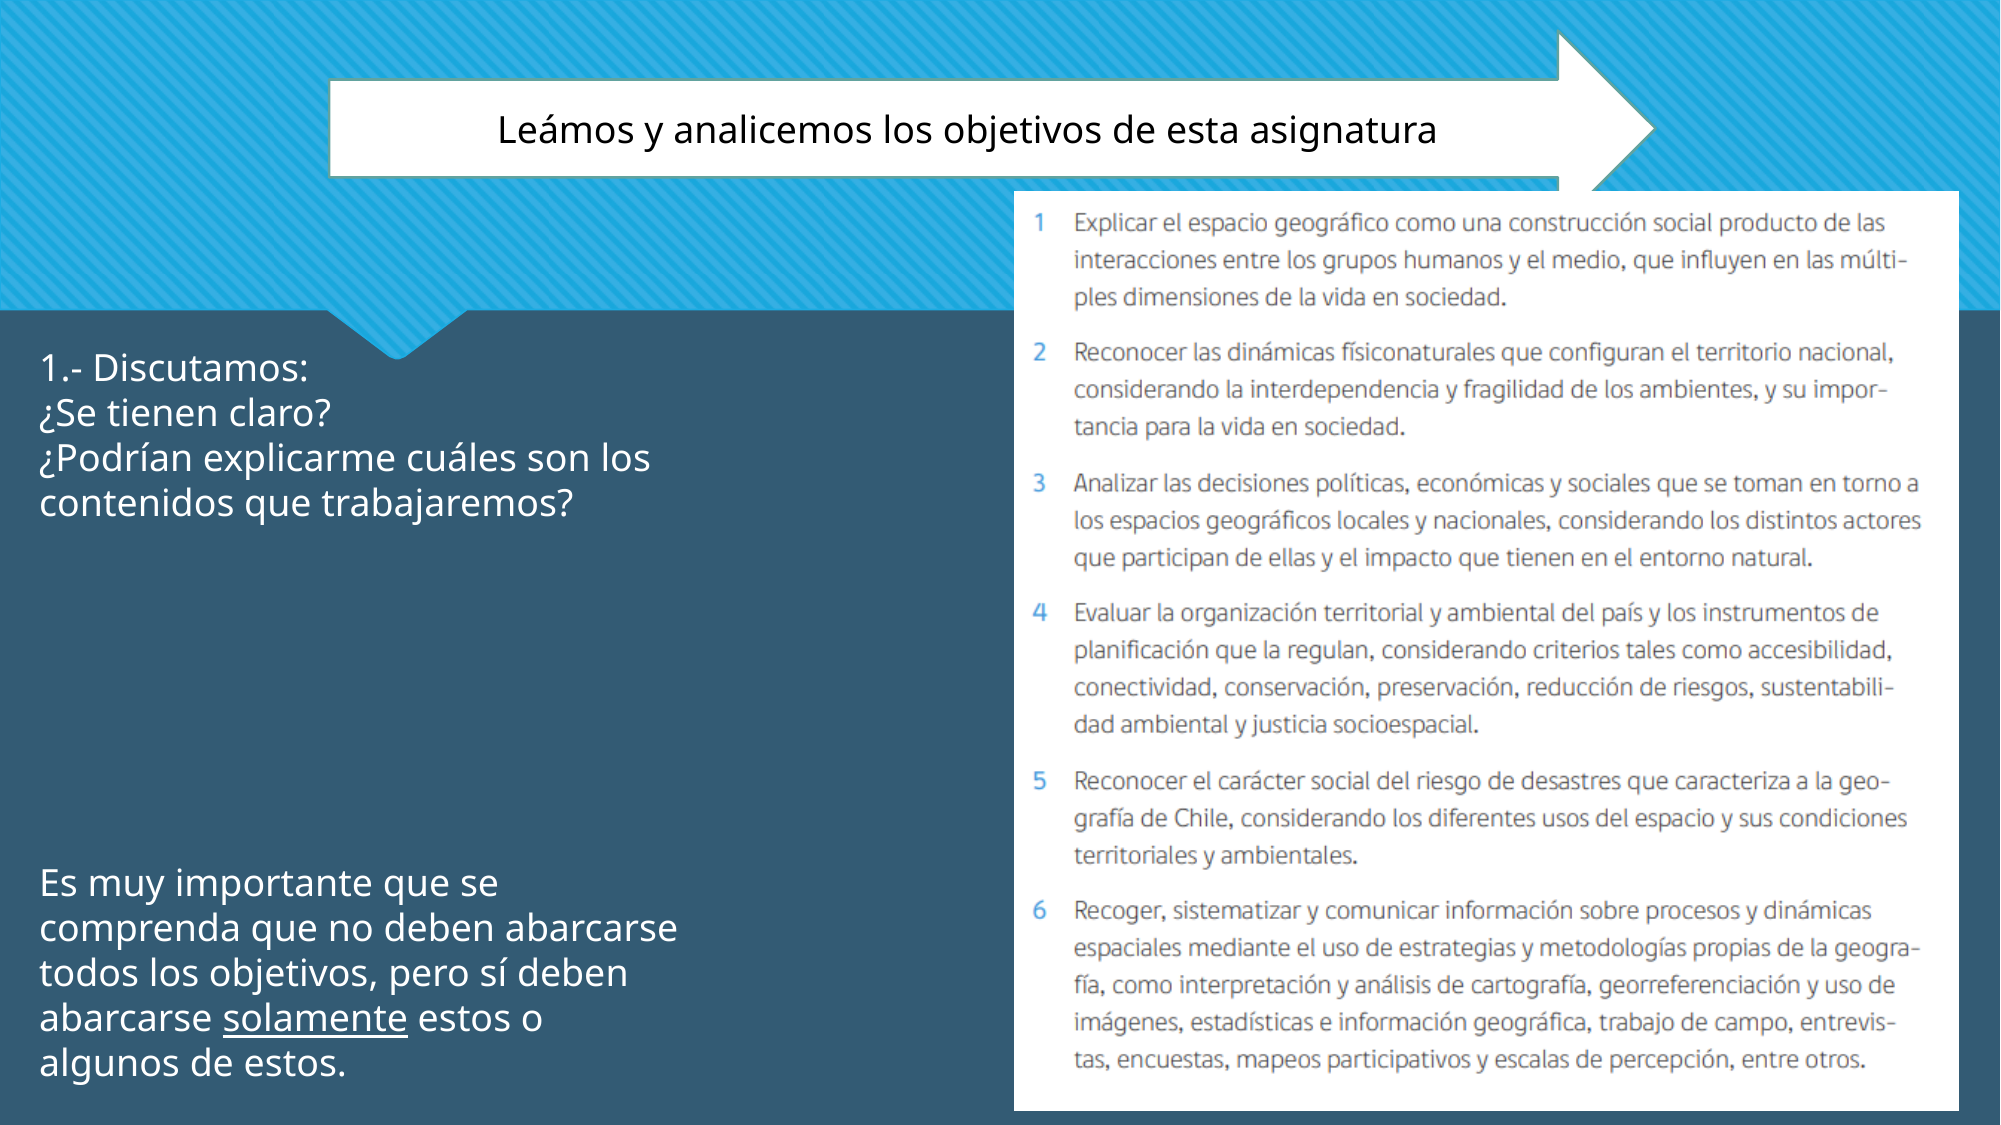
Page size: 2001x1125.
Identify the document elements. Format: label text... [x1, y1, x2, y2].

picture [1014, 191, 1959, 1111]
text_box Es muy importante que se comprenda que no deben abarcarse todos los objetivos, pero sí deben abarcarse solamente estos o algunos de estos. [24, 851, 699, 1092]
text_box 1.- Discutamos: ¿Se tienen claro? ¿Podrían explicarme cuáles son los contenidos que trabajaremos? [24, 337, 695, 532]
text_box Leámos y analicemos los objetivos de esta asignatura [327, 29, 1657, 191]
